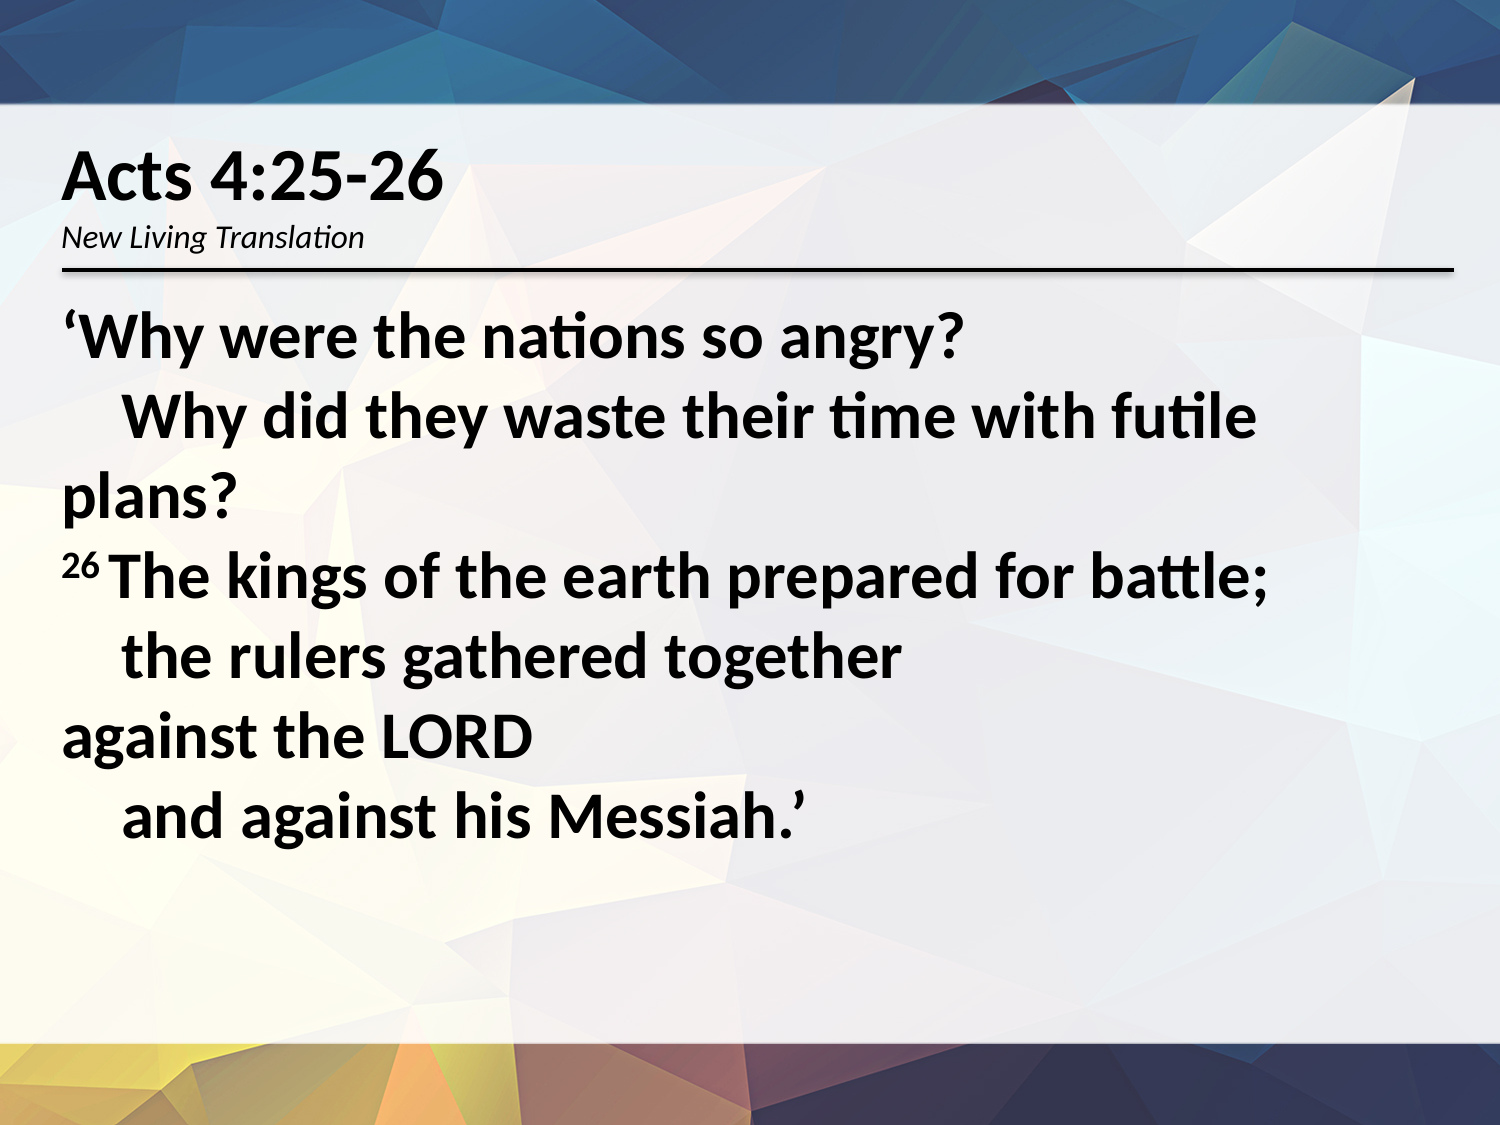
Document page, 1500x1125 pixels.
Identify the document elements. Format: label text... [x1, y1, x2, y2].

picture [0, 0, 1500, 1125]
text_box ‘Why were the nations so angry? Why did they waste their time with futile plans? 26 The kings of the earth prepared for battle; the rulers gathered together against the Lord and against his Messiah.’ [46, 284, 1454, 860]
text_box Acts 4:25-26 New Living Translation [46, 118, 1454, 263]
